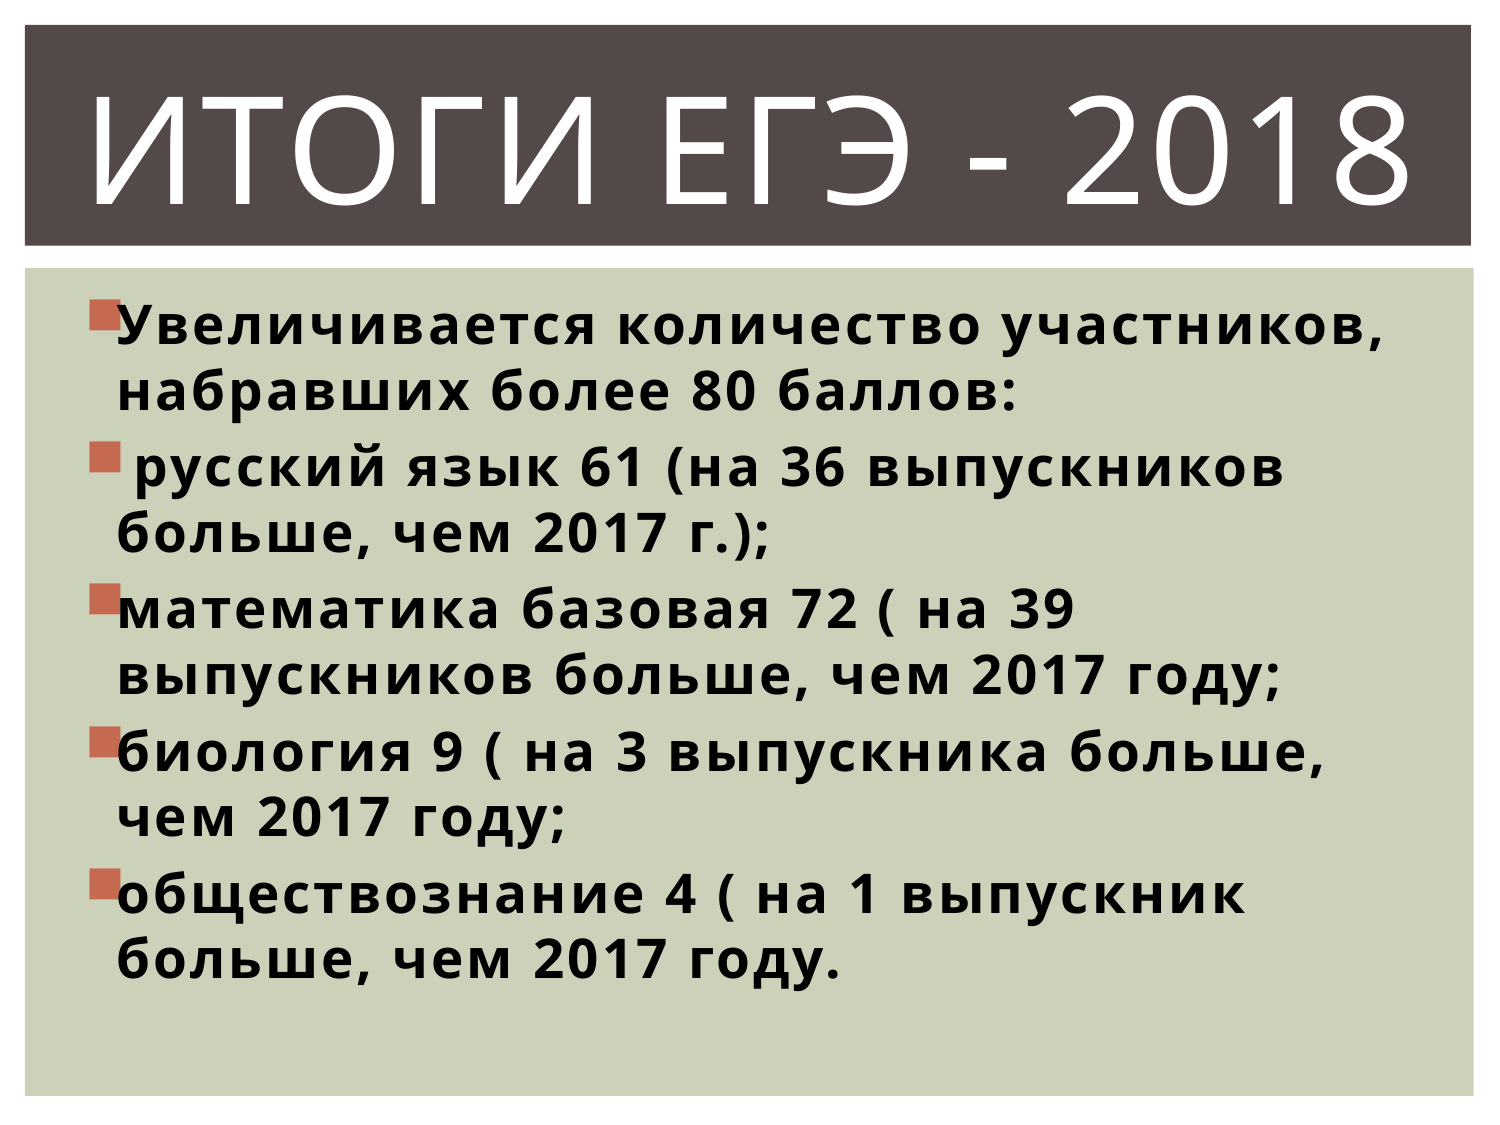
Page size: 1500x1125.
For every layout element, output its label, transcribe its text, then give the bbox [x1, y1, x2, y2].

title ИТОГИ ЕГЭ - 2018 [62, 58, 1438, 232]
list Увеличивается количество участников, набравших более 80 баллов: русский язык 61 (на 36 выпускников больше, чем 2017 г.); математика базовая 72 ( на 39 выпускников больше, чем 2017 году; биология 9 ( на 3 выпускника больше, чем 2017 году; обществознание 4 ( на 1 выпускник больше, чем 2017 году. [62, 281, 1442, 1005]
